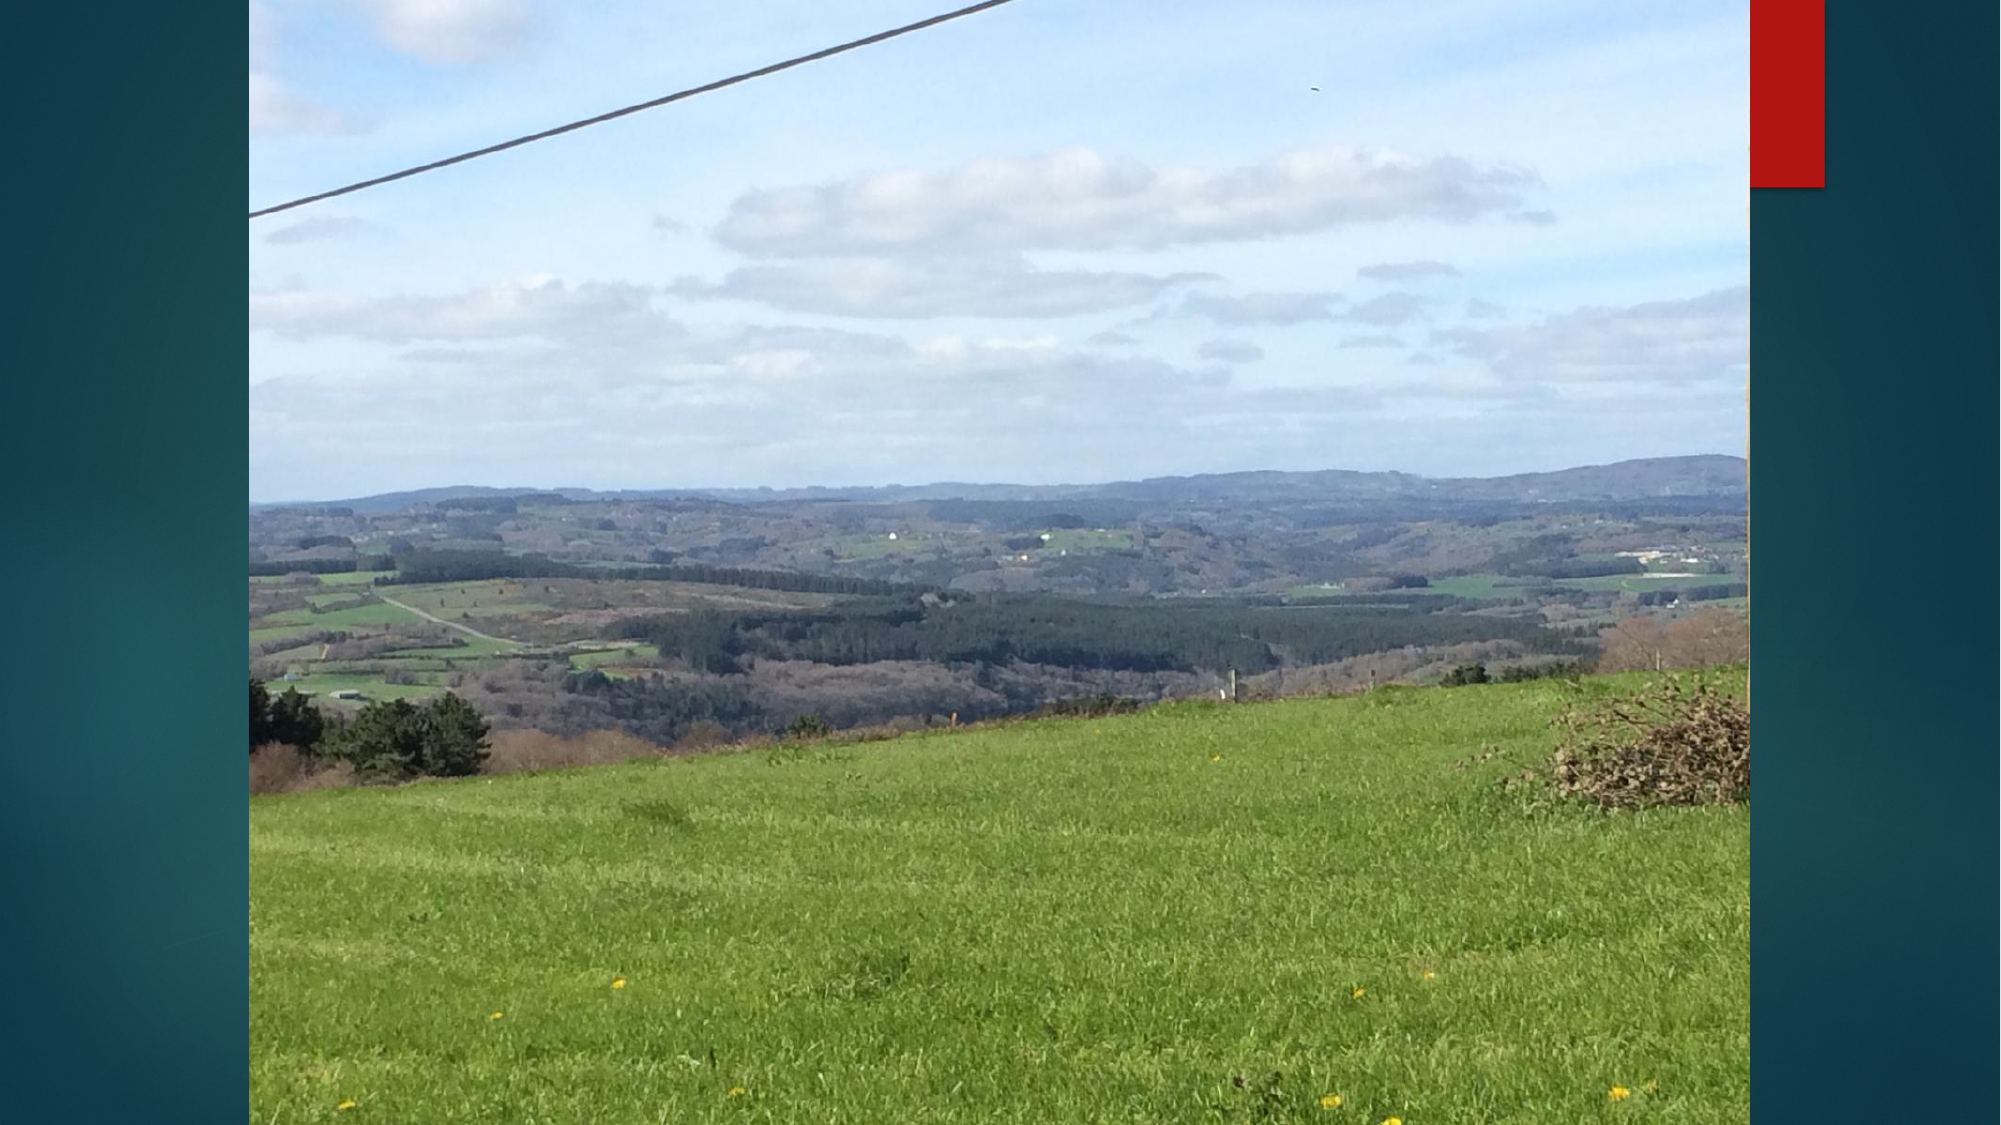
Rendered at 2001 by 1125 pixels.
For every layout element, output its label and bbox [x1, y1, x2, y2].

picture [0, 0, 1751, 1125]
